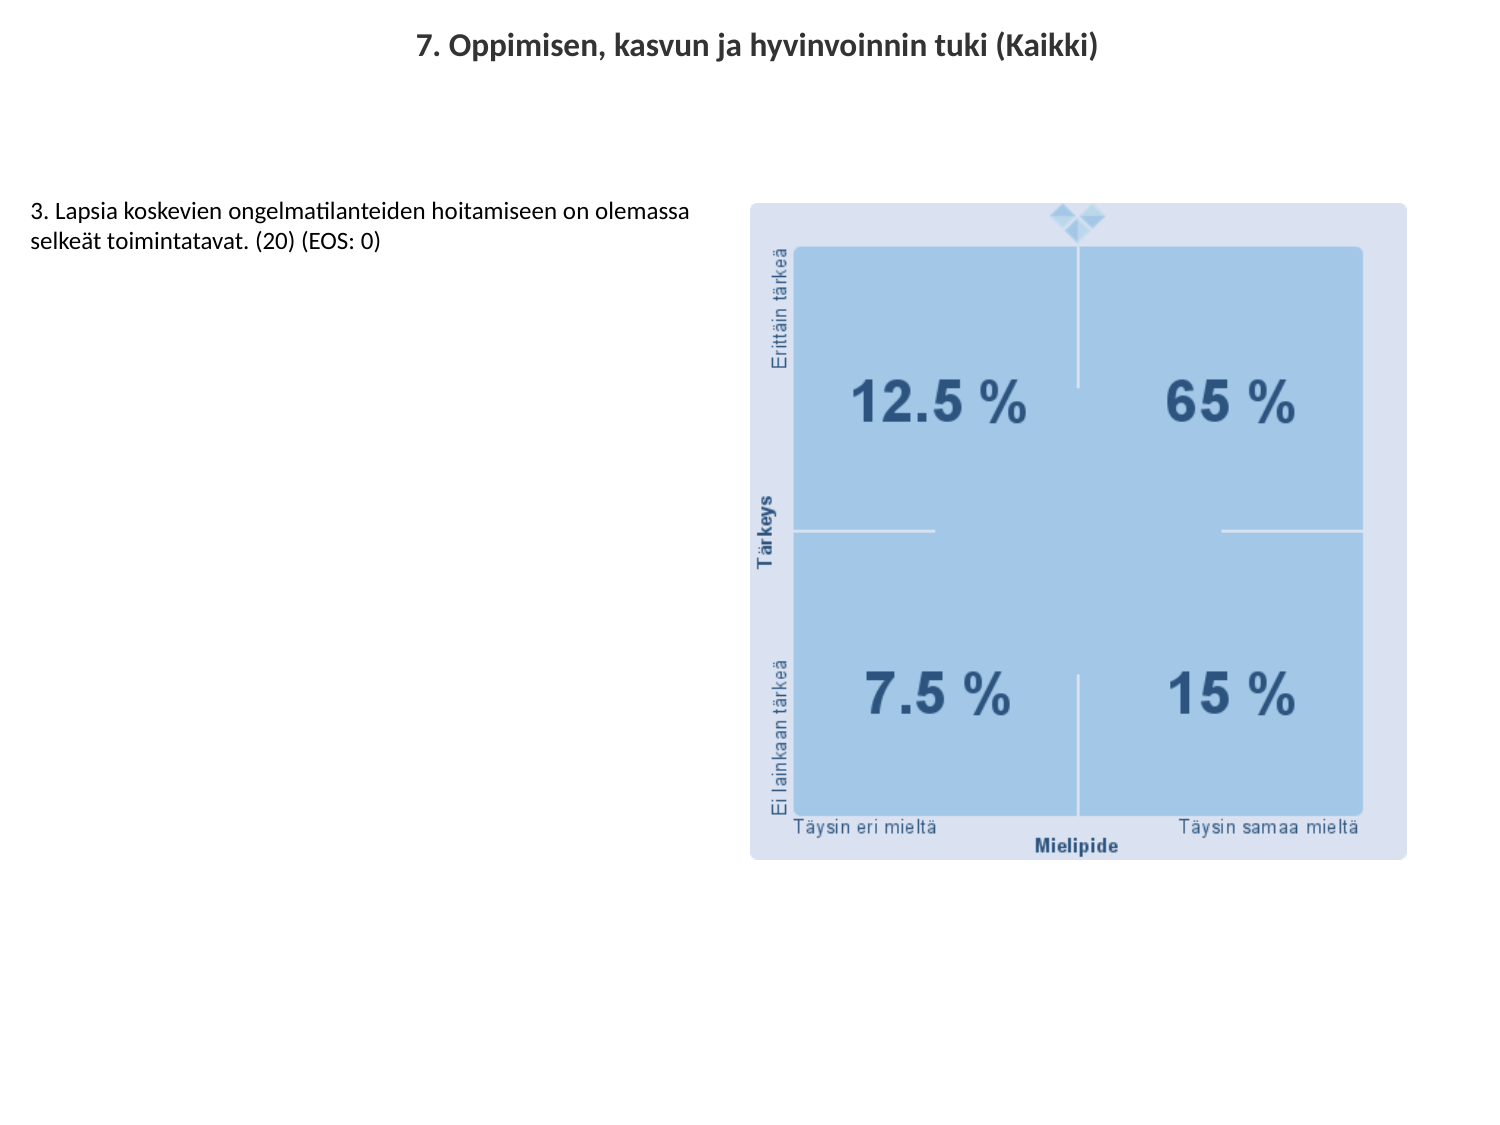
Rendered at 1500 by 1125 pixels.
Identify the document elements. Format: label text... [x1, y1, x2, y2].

text_box 3. Lapsia koskevien ongelmatilanteiden hoitamiseen on olemassa selkeät toimintatavat. (20) (EOS: 0) [15, 187, 719, 293]
text_box 7. Oppimisen, kasvun ja hyvinvoinnin tuki (Kaikki) [15, 15, 1500, 71]
picture [749, 202, 1407, 860]
